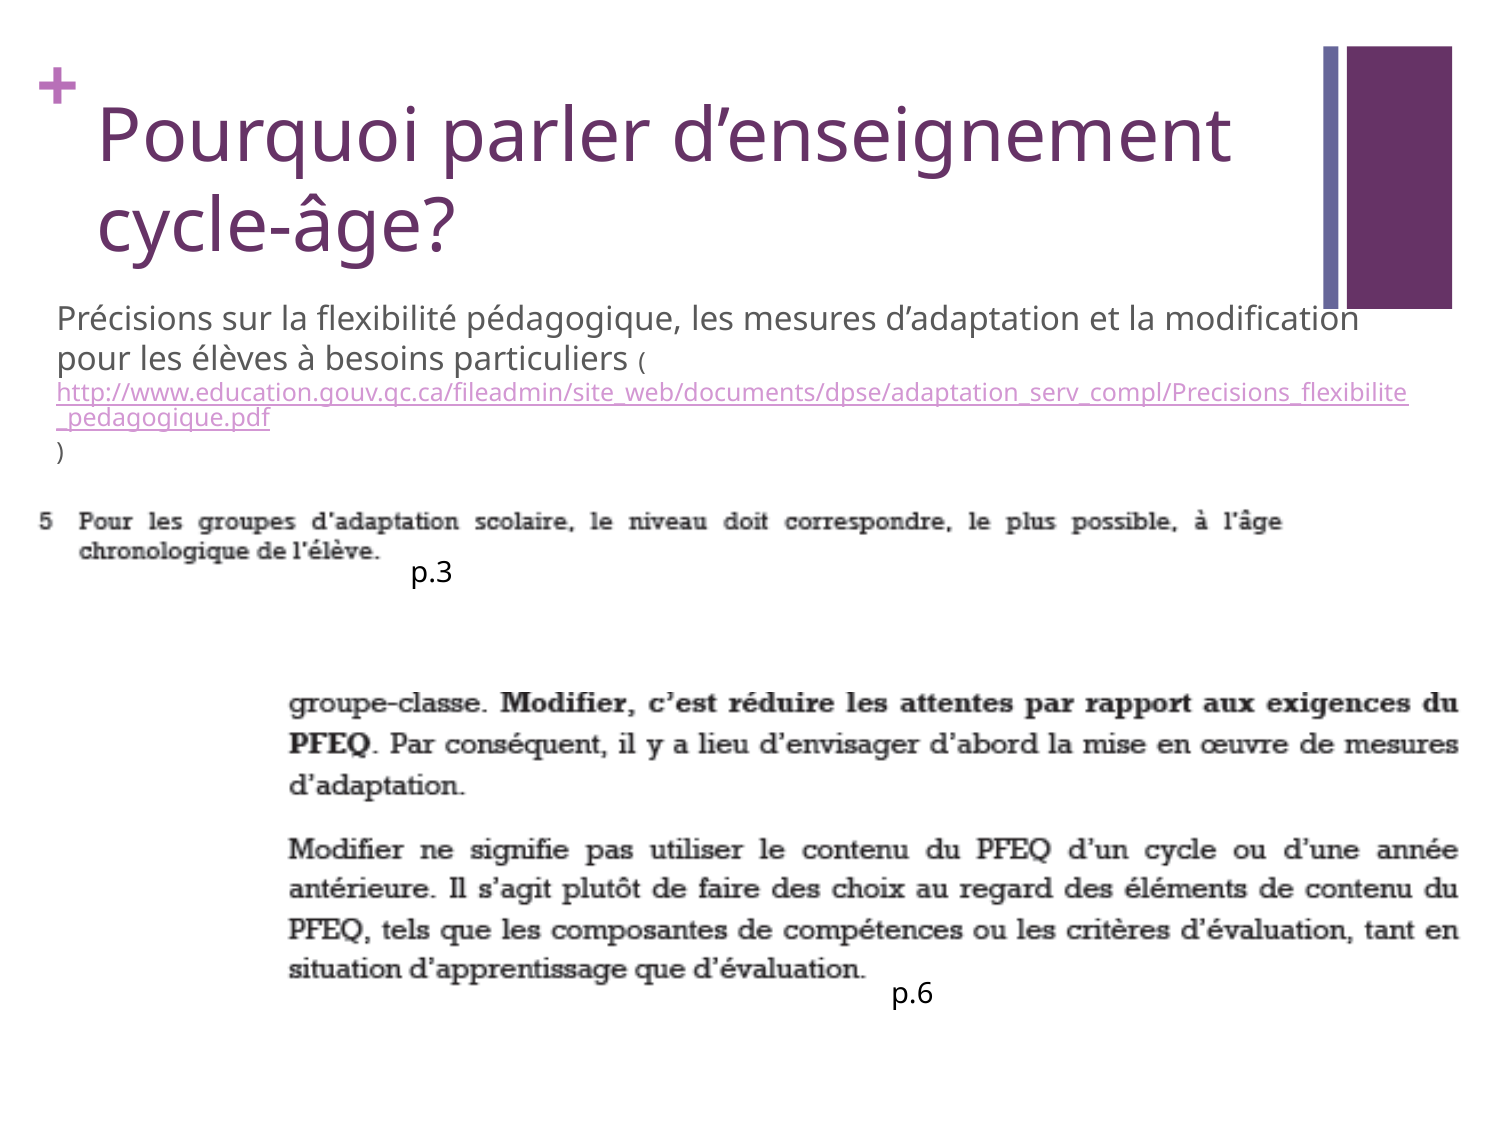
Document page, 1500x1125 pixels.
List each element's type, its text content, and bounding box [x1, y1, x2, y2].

text_box p.3 [395, 584, 468, 596]
list Précisions sur la flexibilité pédagogique, les mesures d’adaptation et la modification pour les élèves à besoins particuliers (http://www.education.gouv.qc.ca/fileadmin/site_web/documents/dpse/adaptation_serv_compl/Precisions_flexibilite_pedagogique.pdf) [41, 289, 1436, 970]
picture [28, 502, 1299, 572]
picture [269, 691, 1500, 997]
text_box p.6 [876, 1008, 949, 1018]
title Pourquoi parler d’enseignement cycle-âge? [81, 79, 1322, 263]
